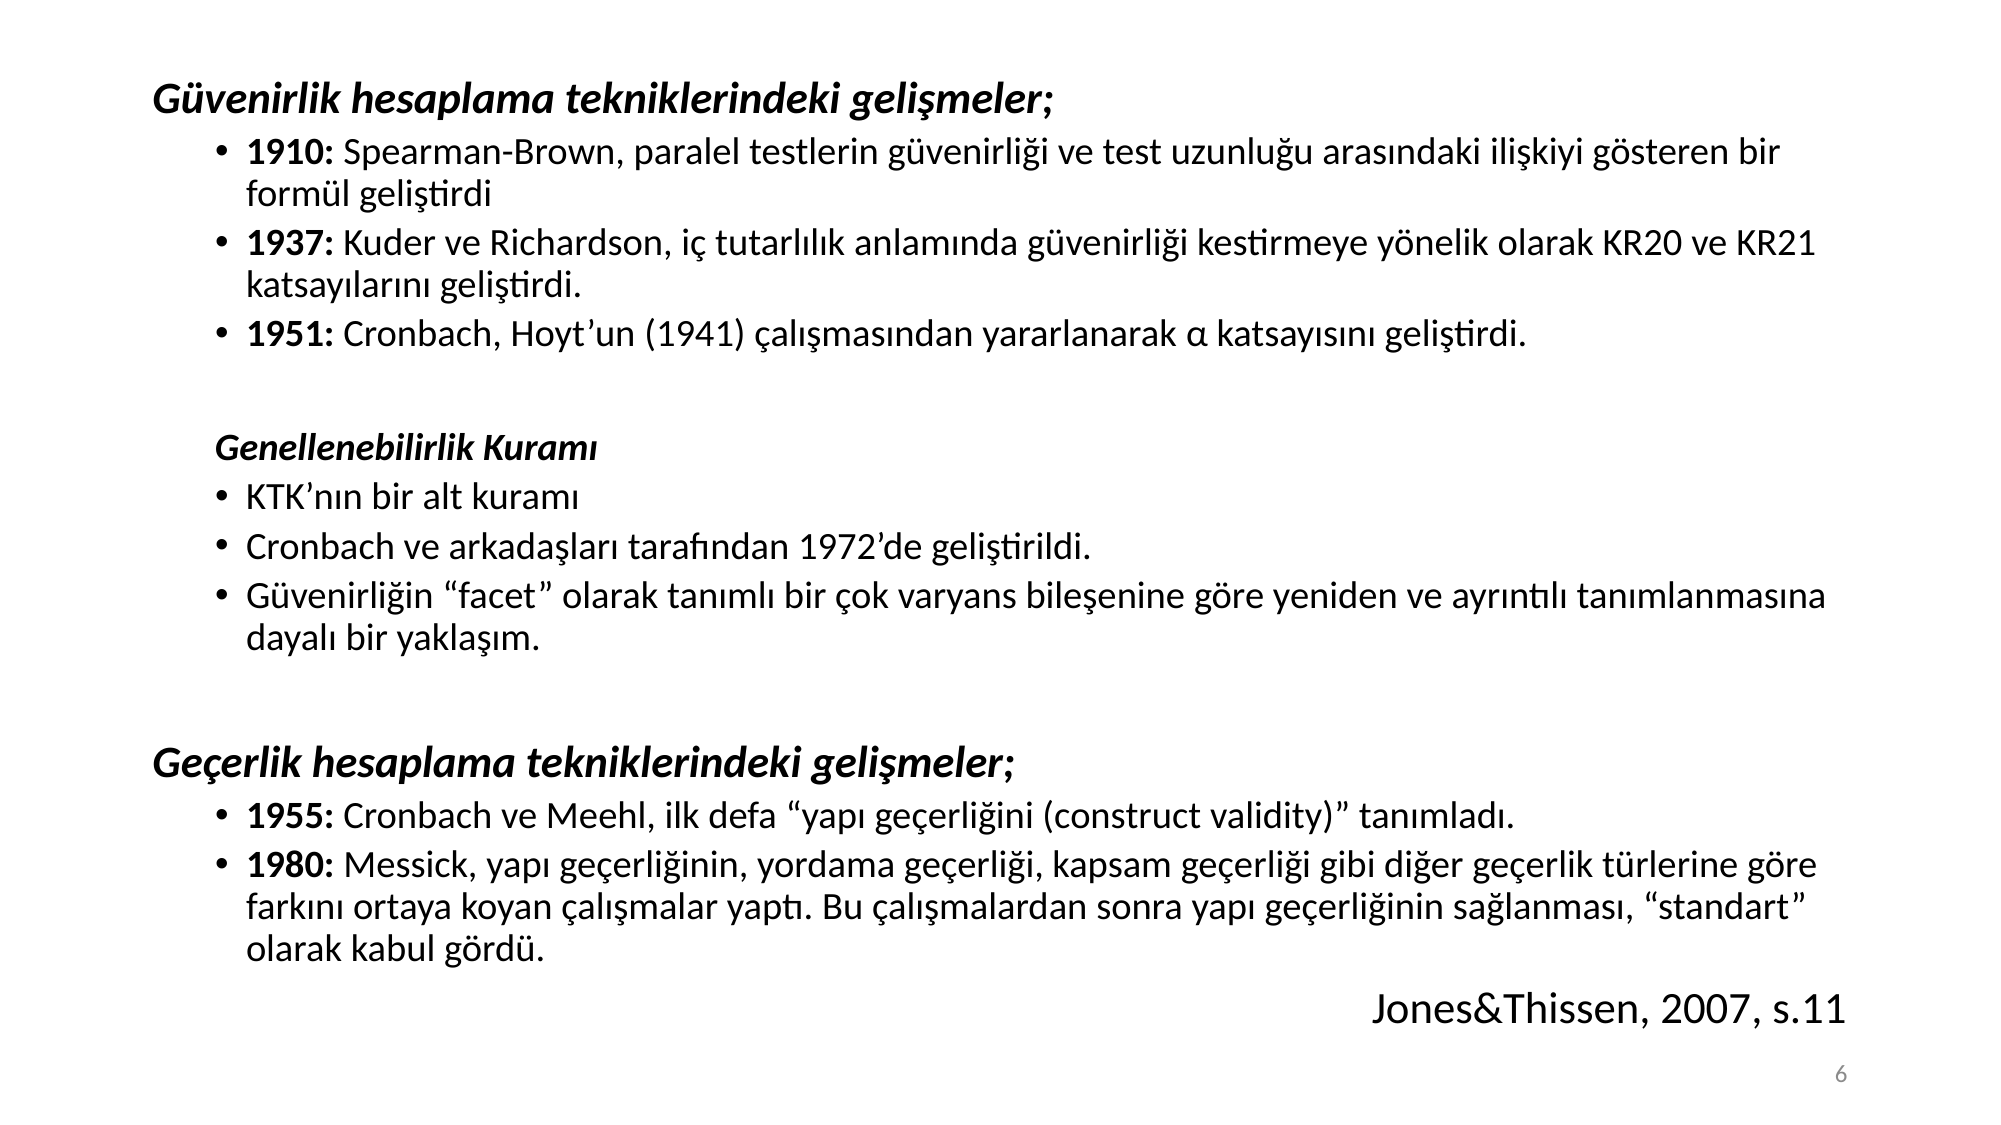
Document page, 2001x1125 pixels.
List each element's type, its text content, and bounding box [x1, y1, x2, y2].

list Güvenirlik hesaplama tekniklerindeki gelişmeler; 1910: Spearman-Brown, paralel testlerin güvenirliği ve test uzunluğu arasındaki ilişkiyi gösteren bir formül geliştirdi 1937: Kuder ve Richardson, iç tutarlılık anlamında güvenirliği kestirmeye yönelik olarak KR20 ve KR21 katsayılarını geliştirdi. 1951: Cronbach, Hoyt’un (1941) çalışmasından yararlanarak α katsayısını geliştirdi. Genellenebilirlik Kuramı KTK’nın bir alt kuramı Cronbach ve arkadaşları tarafından 1972’de geliştirildi. Güvenirliğin “facet” olarak tanımlı bir çok varyans bileşenine göre yeniden ve ayrıntılı tanımlanmasına dayalı bir yaklaşım. Geçerlik hesaplama tekniklerindeki gelişmeler; 1955: Cronbach ve Meehl, ilk defa “yapı geçerliğini (construct validity)” tanımladı. 1980: Messick, yapı geçerliğinin, yordama geçerliği, kapsam geçerliği gibi diğer geçerlik türlerine göre farkını ortaya koyan çalışmalar yaptı. Bu çalışmalardan sonra yapı geçerliğinin sağlanması, “standart” olarak kabul gördü. Jones&Thissen, 2007, s.11 [137, 67, 1863, 1043]
slide_number 6 [1412, 1042, 1863, 1103]
